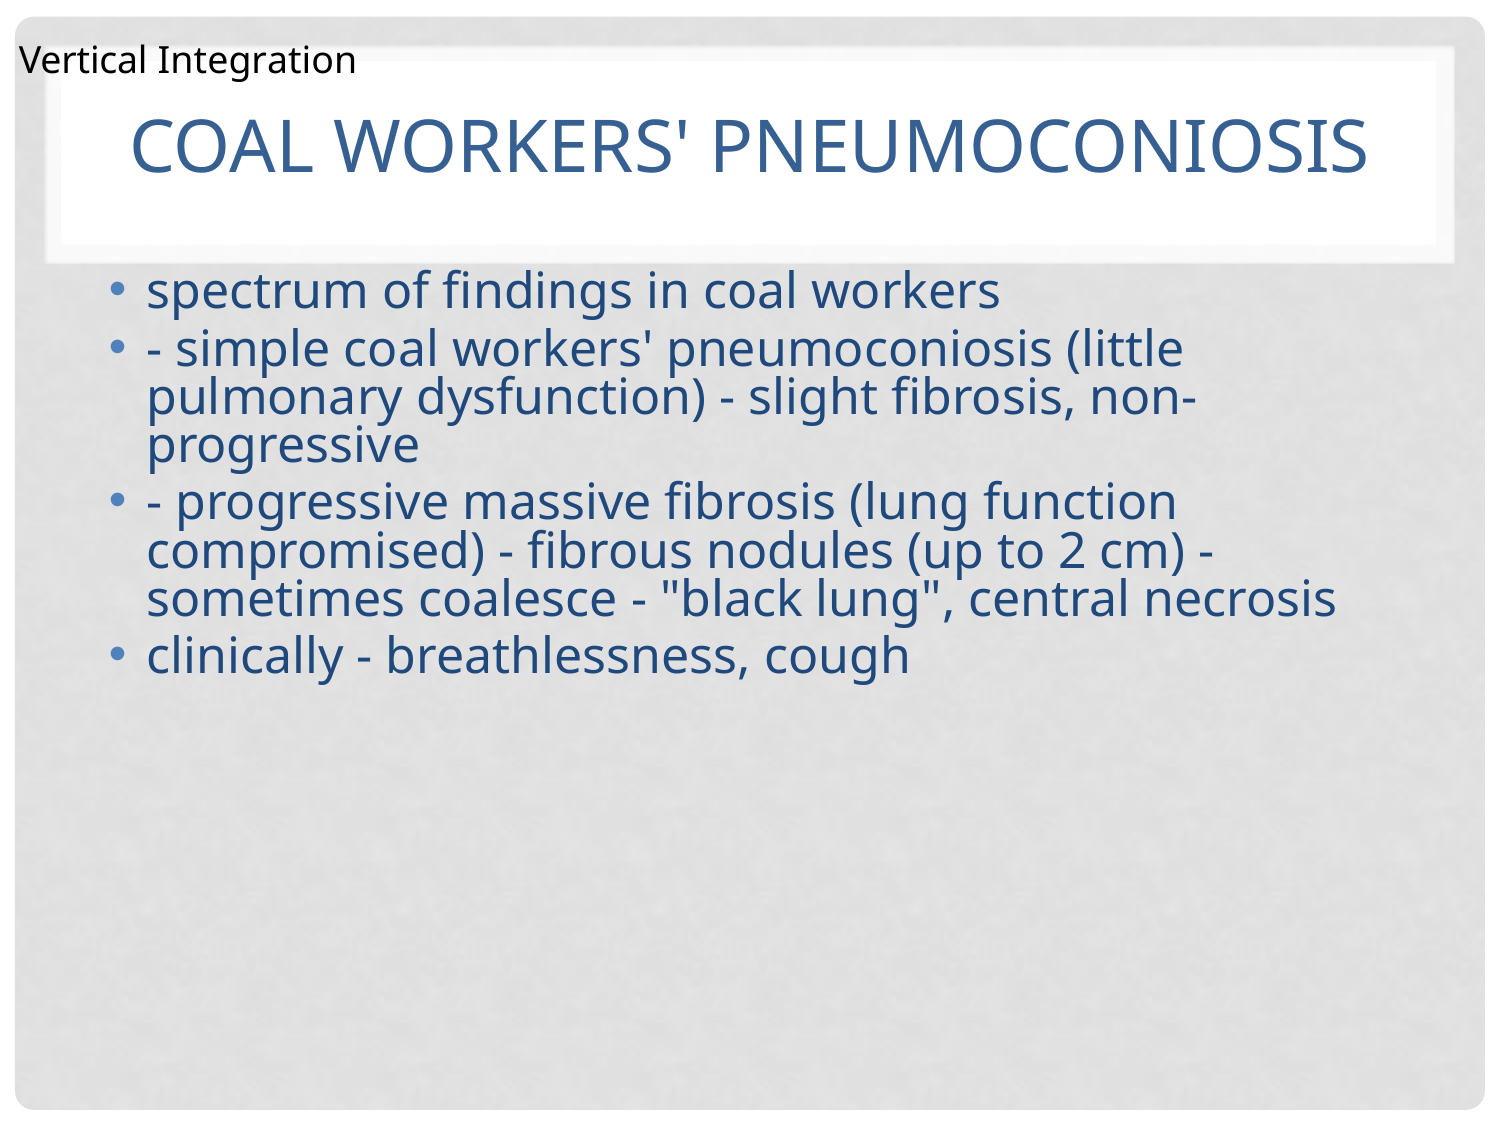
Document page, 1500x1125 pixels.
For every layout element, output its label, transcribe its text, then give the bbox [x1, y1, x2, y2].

text_box Vertical Integration [0, 28, 732, 89]
title Coal workers' pneumoconiosis [112, 50, 1388, 238]
list spectrum of findings in coal workers - simple coal workers' pneumoconiosis (little pulmonary dysfunction) - slight fibrosis, non-progressive - progressive massive fibrosis (lung function compromised) - fibrous nodules (up to 2 cm) - sometimes coalesce - "black lung", central necrosis clinically - breathlessness, cough [75, 262, 1463, 938]
